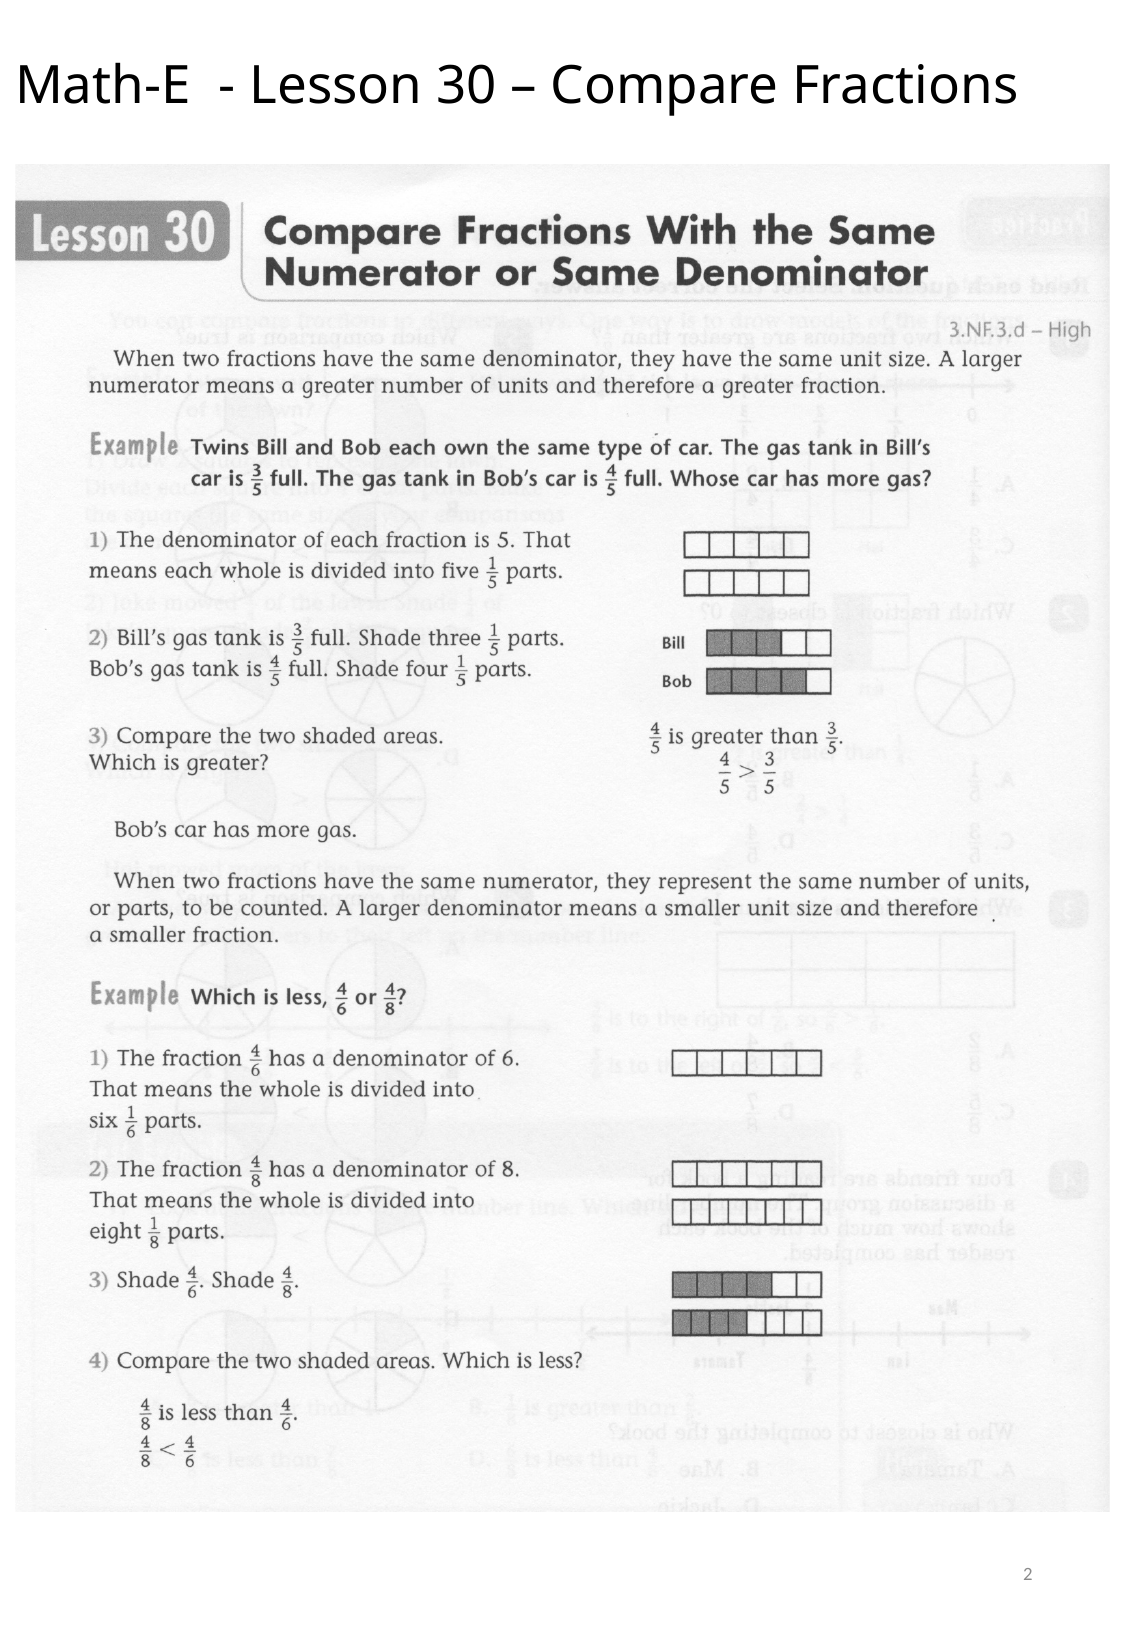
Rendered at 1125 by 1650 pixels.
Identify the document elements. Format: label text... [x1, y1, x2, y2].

slide_number 2 [794, 1529, 1048, 1618]
picture [15, 164, 1110, 1512]
title Math-E - Lesson 30 – Compare Fractions [0, 25, 1125, 147]
